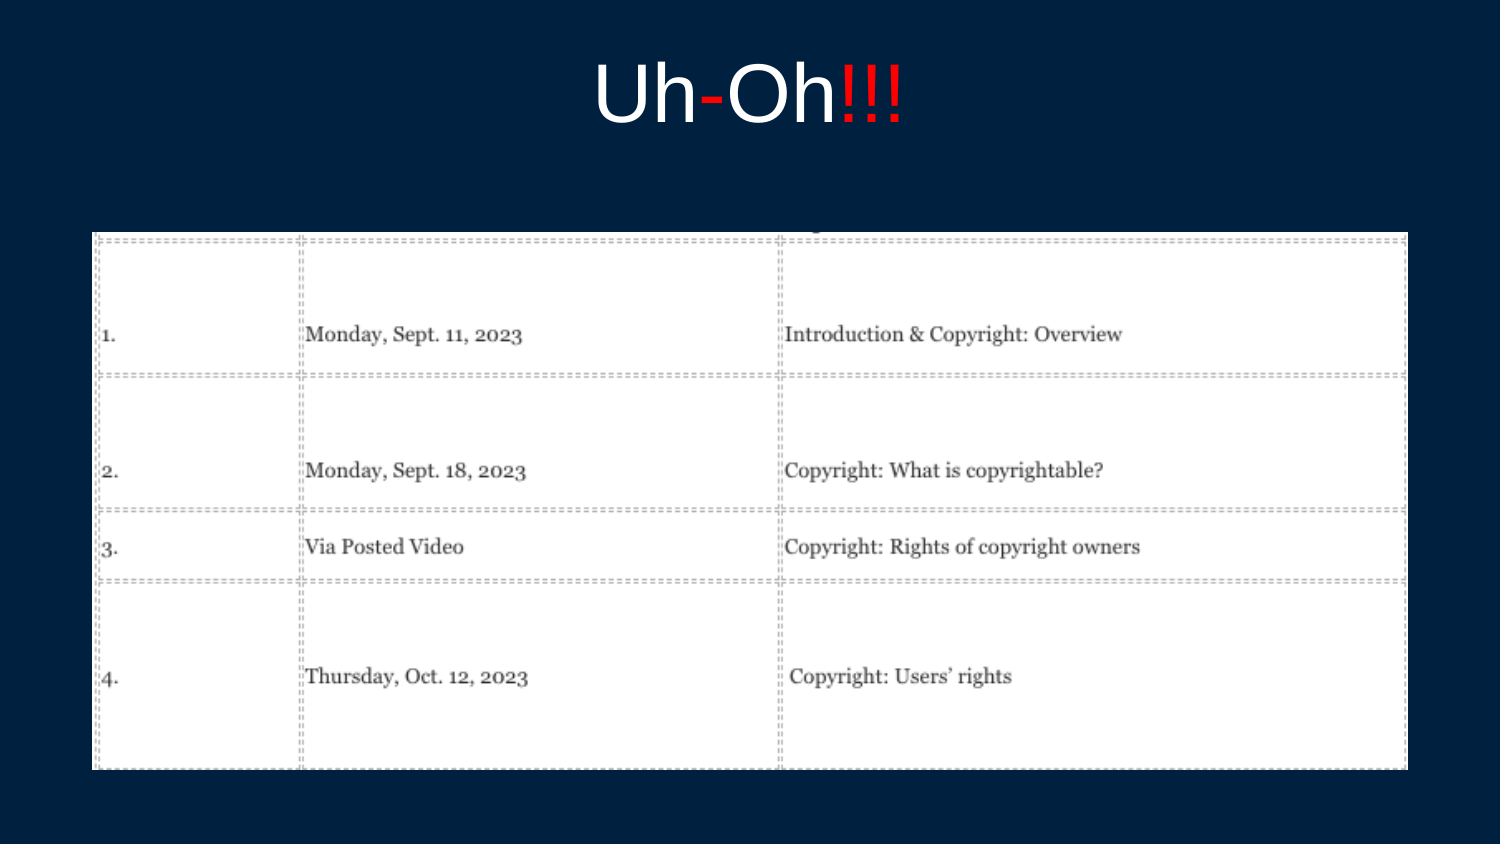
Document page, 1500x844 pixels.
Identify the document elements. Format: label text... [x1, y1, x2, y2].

text_box Uh-Oh!!! [577, 32, 923, 147]
picture [92, 232, 1408, 770]
